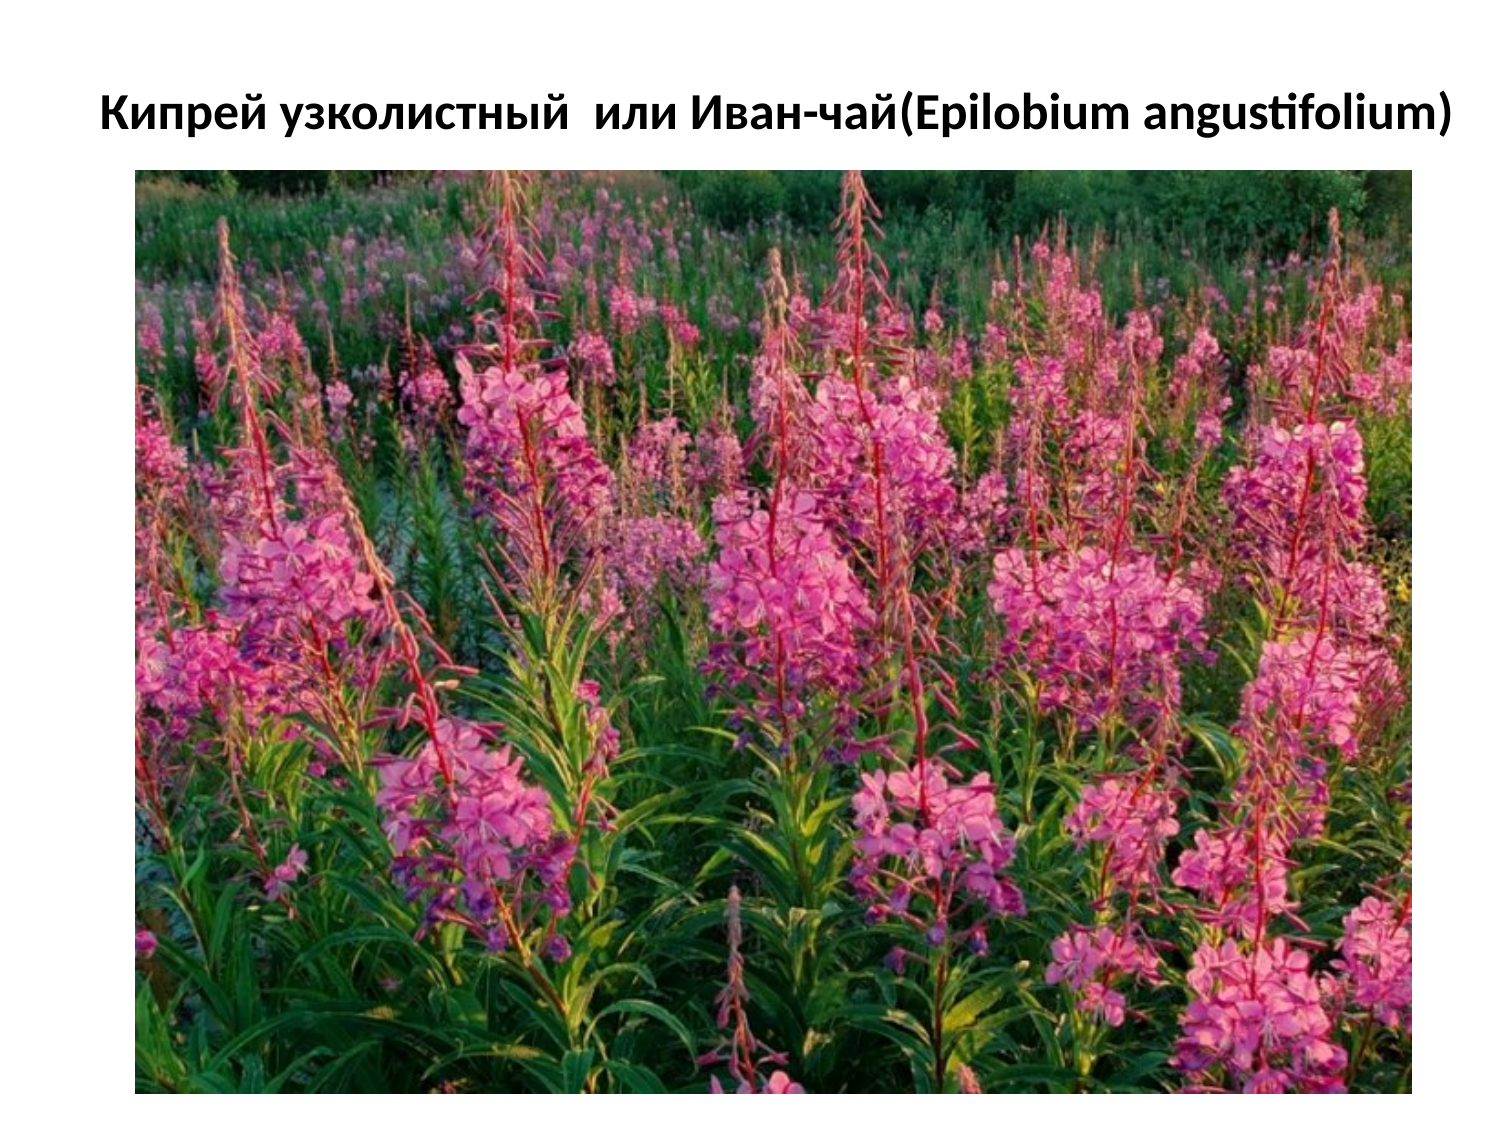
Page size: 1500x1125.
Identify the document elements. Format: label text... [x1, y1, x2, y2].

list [135, 169, 1412, 1095]
title Кипрей узколистный или Иван-чай(Epilobium angustifolium) [53, 45, 1500, 173]
